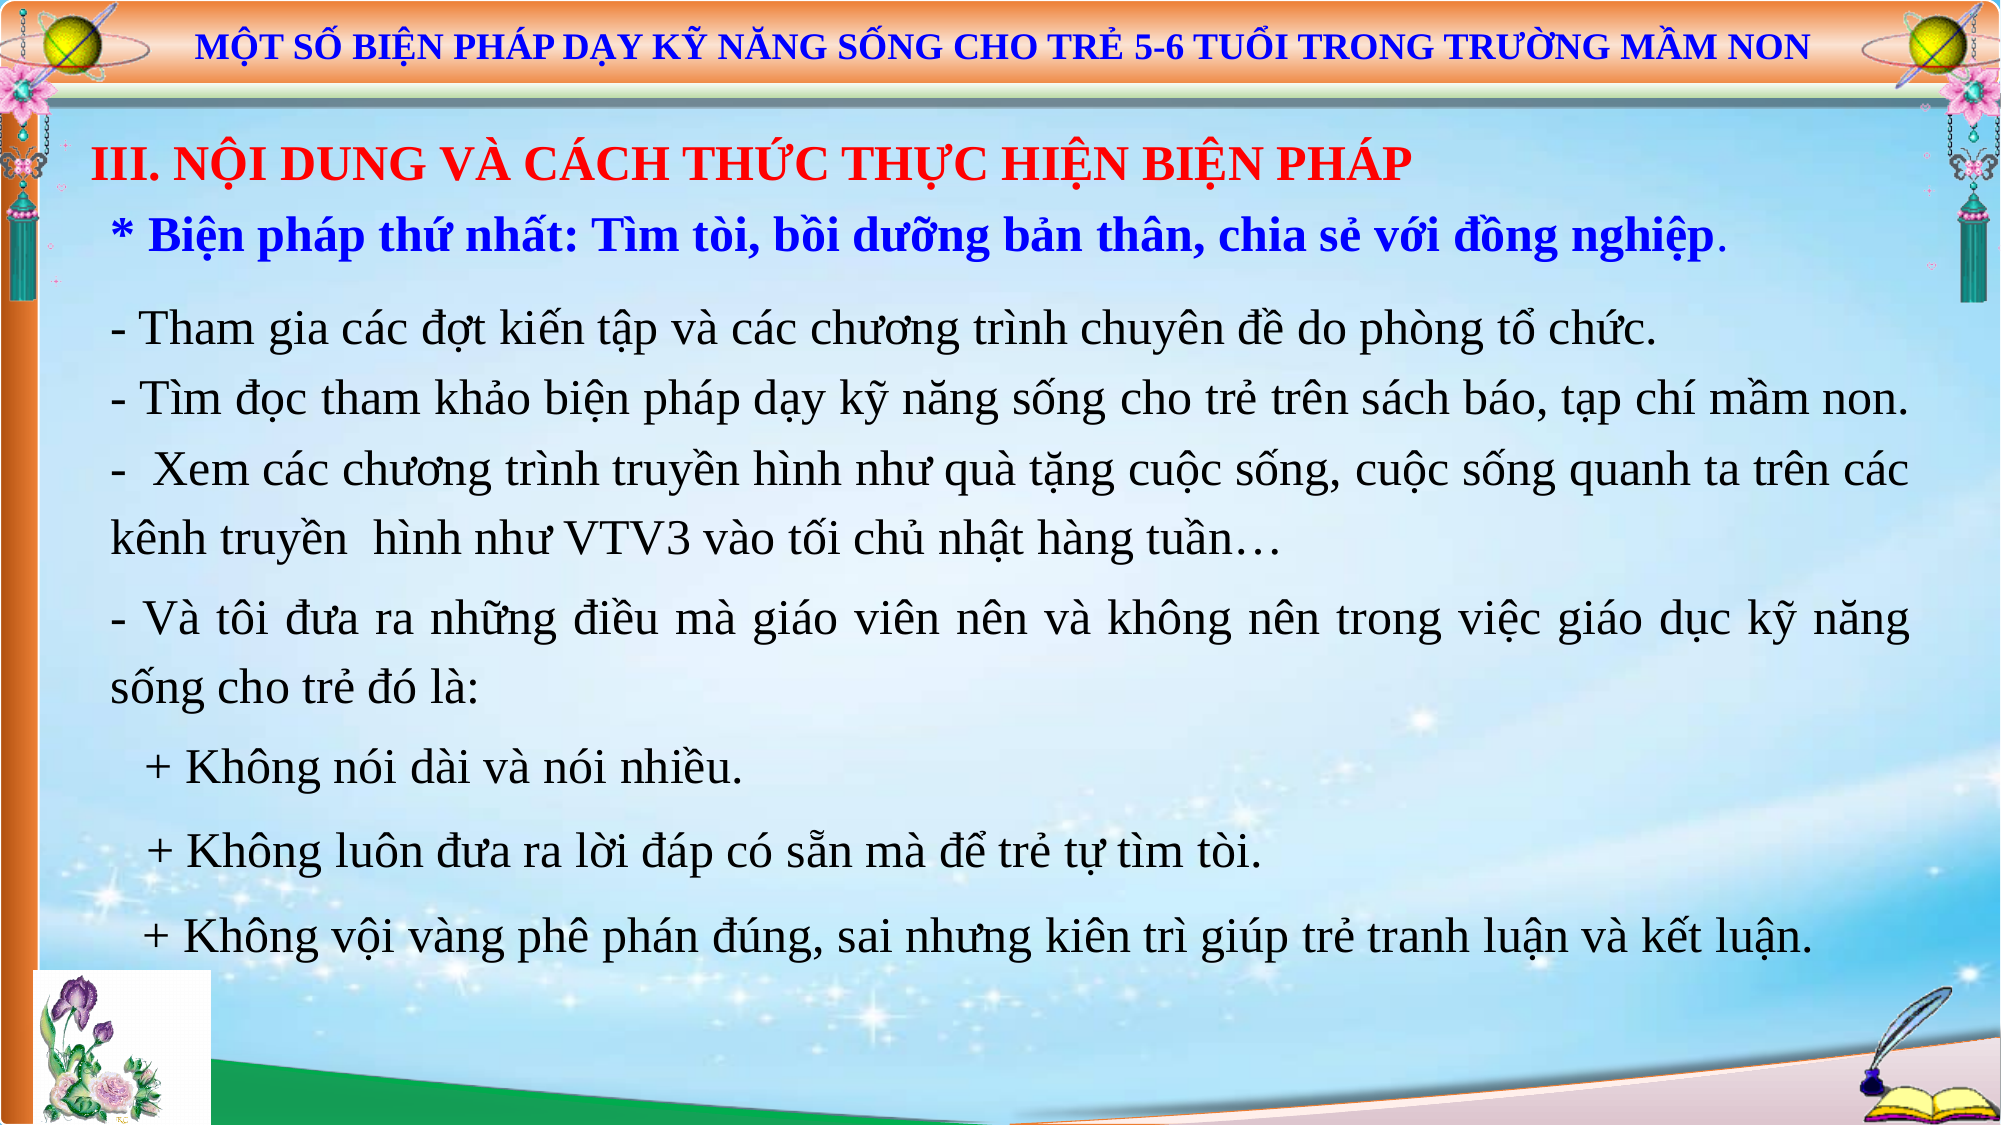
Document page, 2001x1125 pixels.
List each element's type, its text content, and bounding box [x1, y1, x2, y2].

text_box - Tìm đọc tham khảo biện pháp dạy kỹ năng sống cho trẻ trên sách báo, tạp chí mầm non. [96, 348, 1927, 418]
text_box + Không luôn đưa ra lời đáp có sẵn mà để trẻ tự tìm tòi. [131, 801, 1292, 886]
picture [0, 0, 2001, 1125]
text_box - Tham gia các đợt kiến tập và các chương trình chuyên đề do phòng tổ chức. [96, 277, 1927, 348]
text_box * Biện pháp thứ nhất: Tìm tòi, bồi dưỡng bản thân, chia sẻ với đồng nghiệp. [96, 193, 1786, 269]
text_box - Xem các chương trình truyền hình như quà tặng cuộc sống, cuộc sống quanh ta trên các kênh truyền hình như VTV3 vào tối chủ nhật hàng tuần… [96, 418, 1927, 567]
text_box III. NỘI DUNG VÀ CÁCH THỨC THỰC HIỆN BIỆN PHÁP [75, 114, 1927, 199]
text_box - Và tôi đưa ra những điều mà giáo viên nên và không nên trong việc giáo dục kỹ năng sống cho trẻ đó là: [96, 567, 1927, 721]
text_box MỘT SỐ BIỆN PHÁP DẠY KỸ NĂNG SỐNG CHO TRẺ 5-6 TUỔI TRONG TRƯỜNG MẦM NON [179, 14, 1875, 75]
text_box + Không vội vàng phê phán đúng, sai nhưng kiên trì giúp trẻ tranh luận và kết luận. [127, 886, 1875, 971]
text_box + Không nói dài và nói nhiều. [129, 716, 760, 801]
